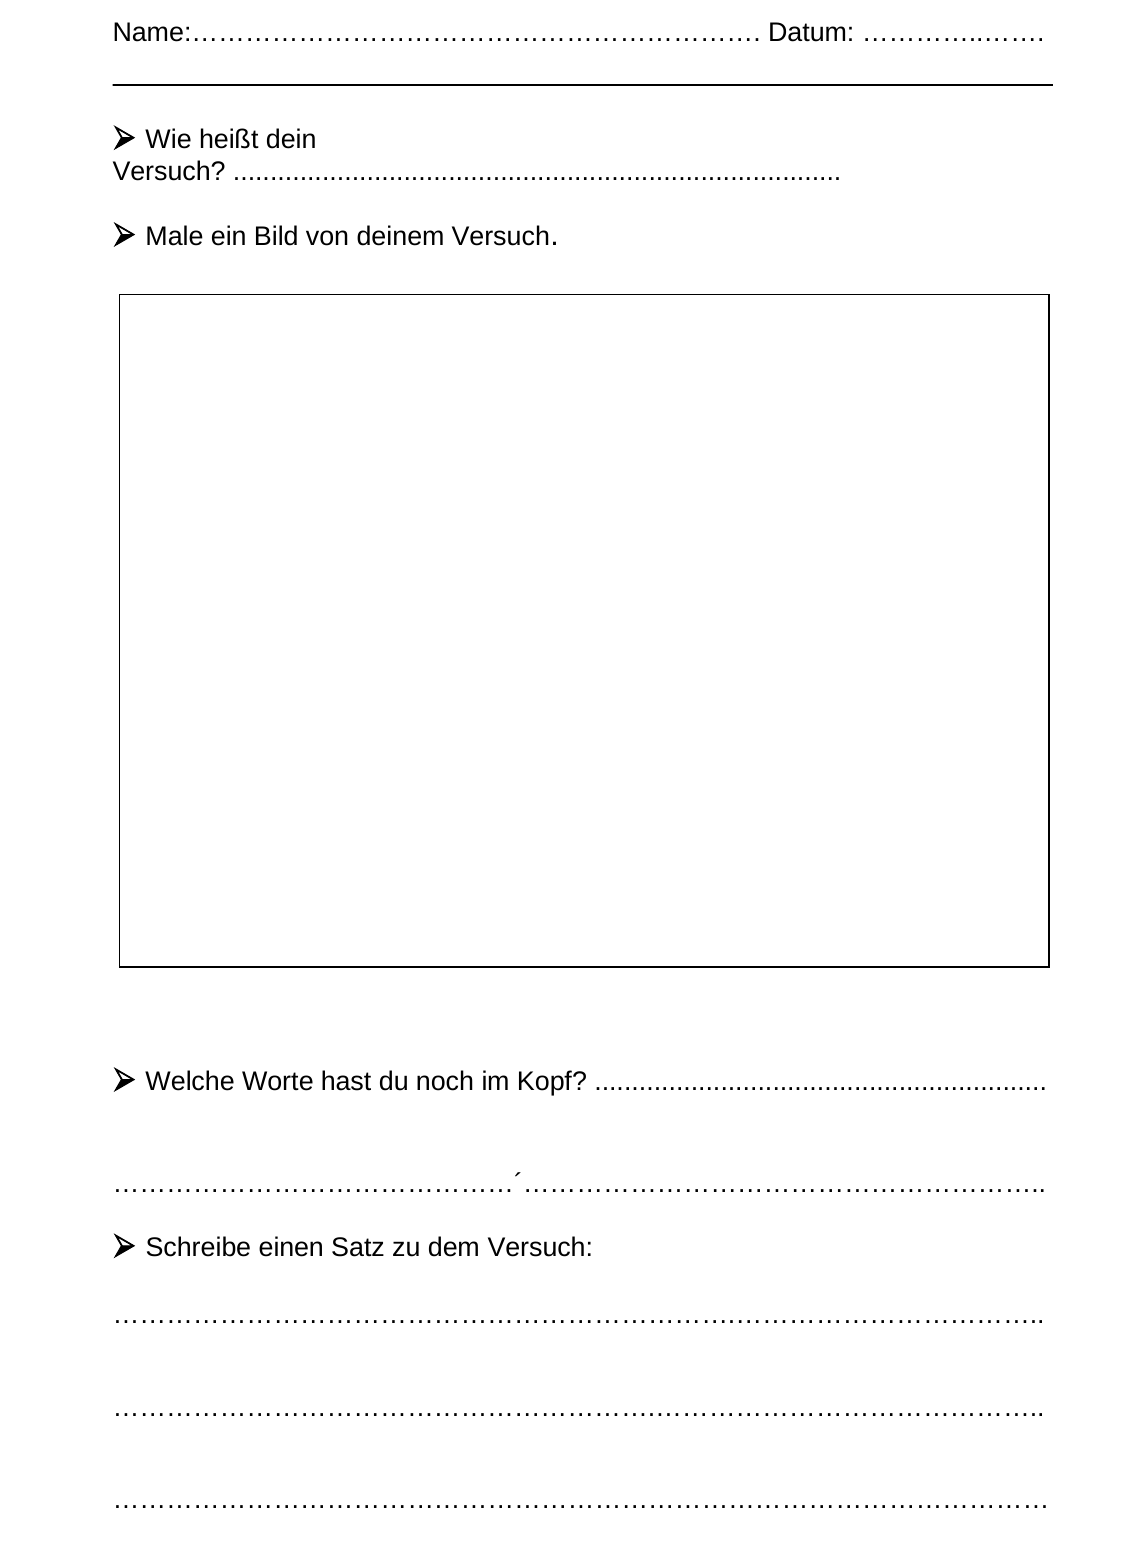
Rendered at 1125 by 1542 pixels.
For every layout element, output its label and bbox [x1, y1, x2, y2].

list [112, 16, 1055, 1515]
